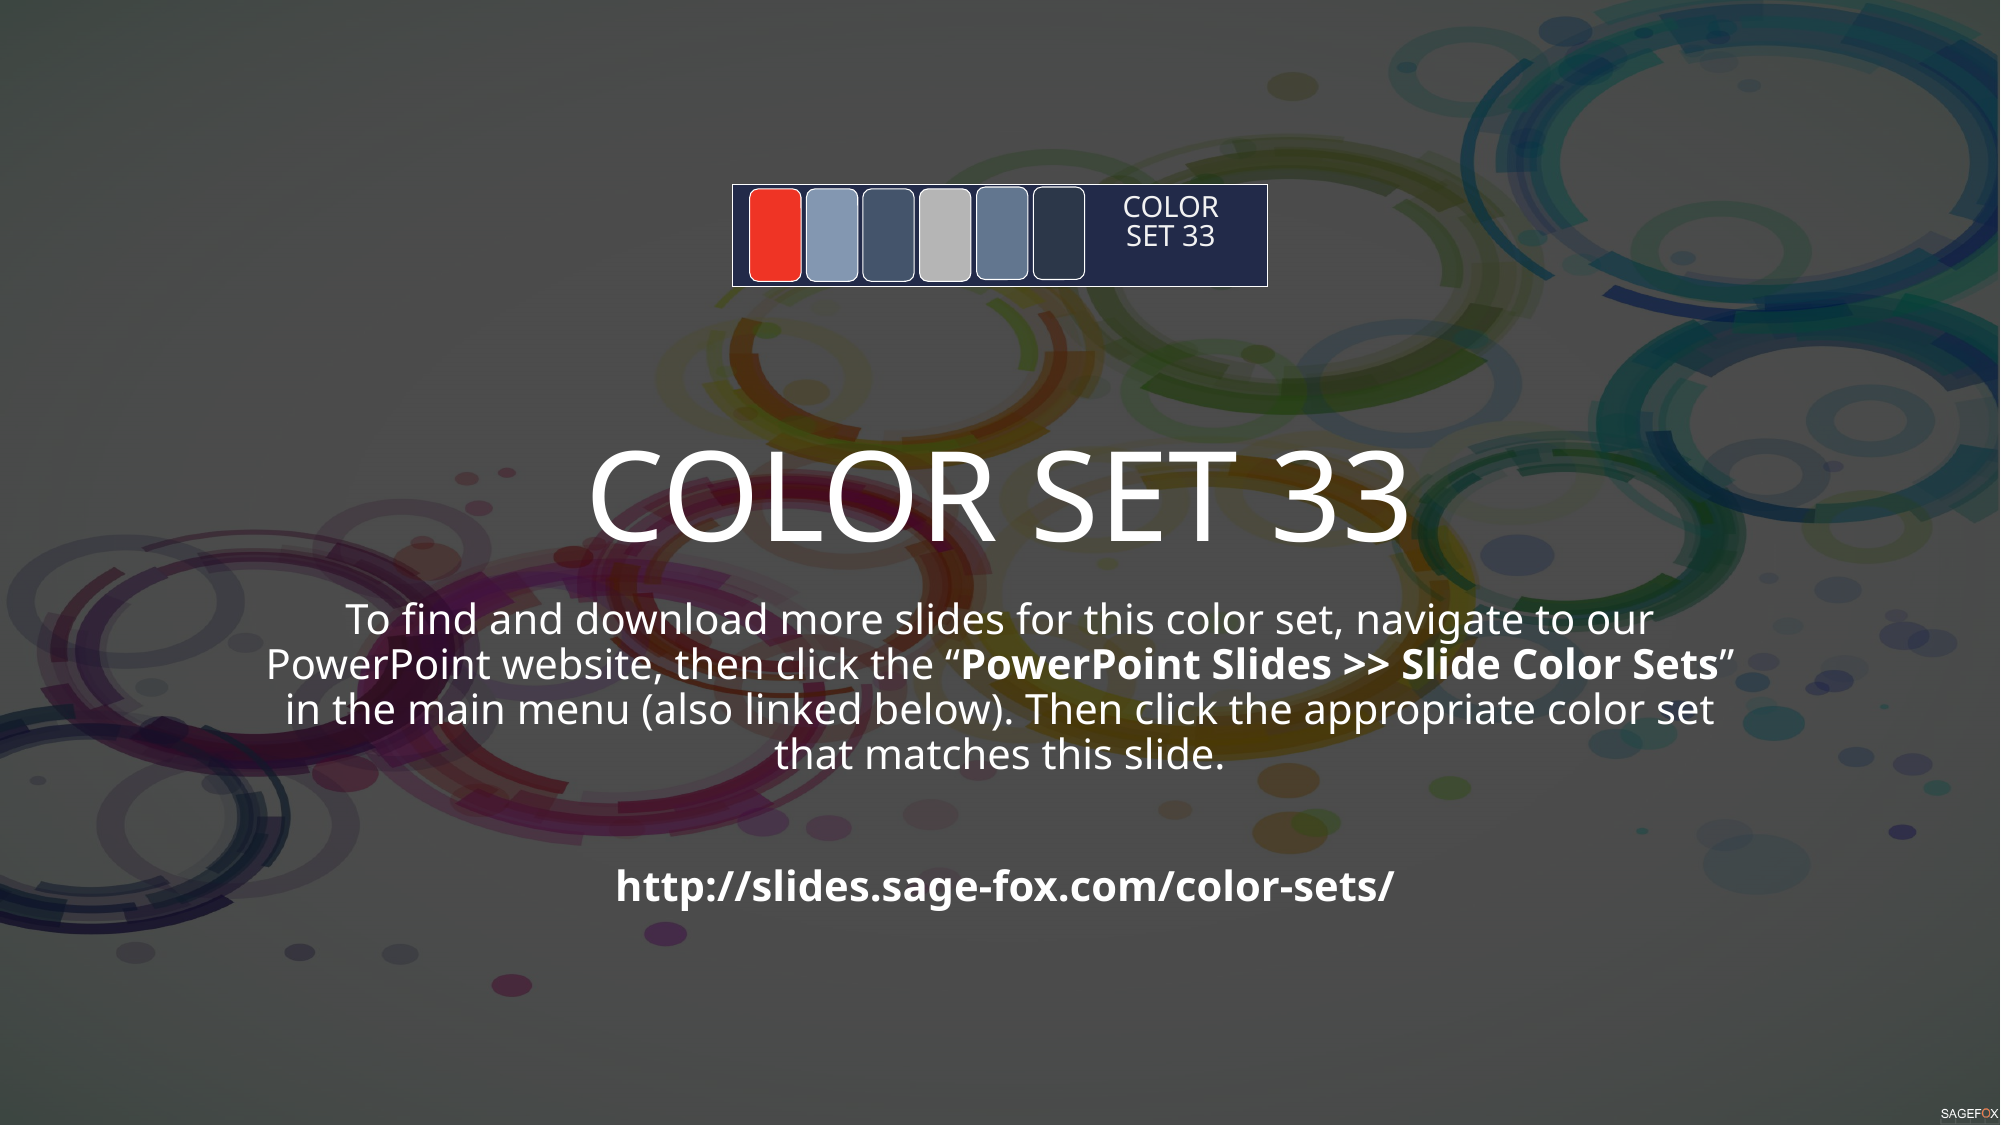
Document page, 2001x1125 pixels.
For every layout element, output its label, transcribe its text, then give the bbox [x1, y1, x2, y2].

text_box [732, 184, 1268, 290]
title COLOR SET 33 [249, 184, 1750, 576]
picture [0, 0, 2001, 1125]
subtitle To find and download more slides for this color set, navigate to our PowerPoint website, then click the “PowerPoint Slides >> Slide Color Sets” in the main menu (also linked below). Then click the appropriate color set that matches this slide. http://slides.sage-fox.com/color-sets/ [249, 590, 1750, 863]
